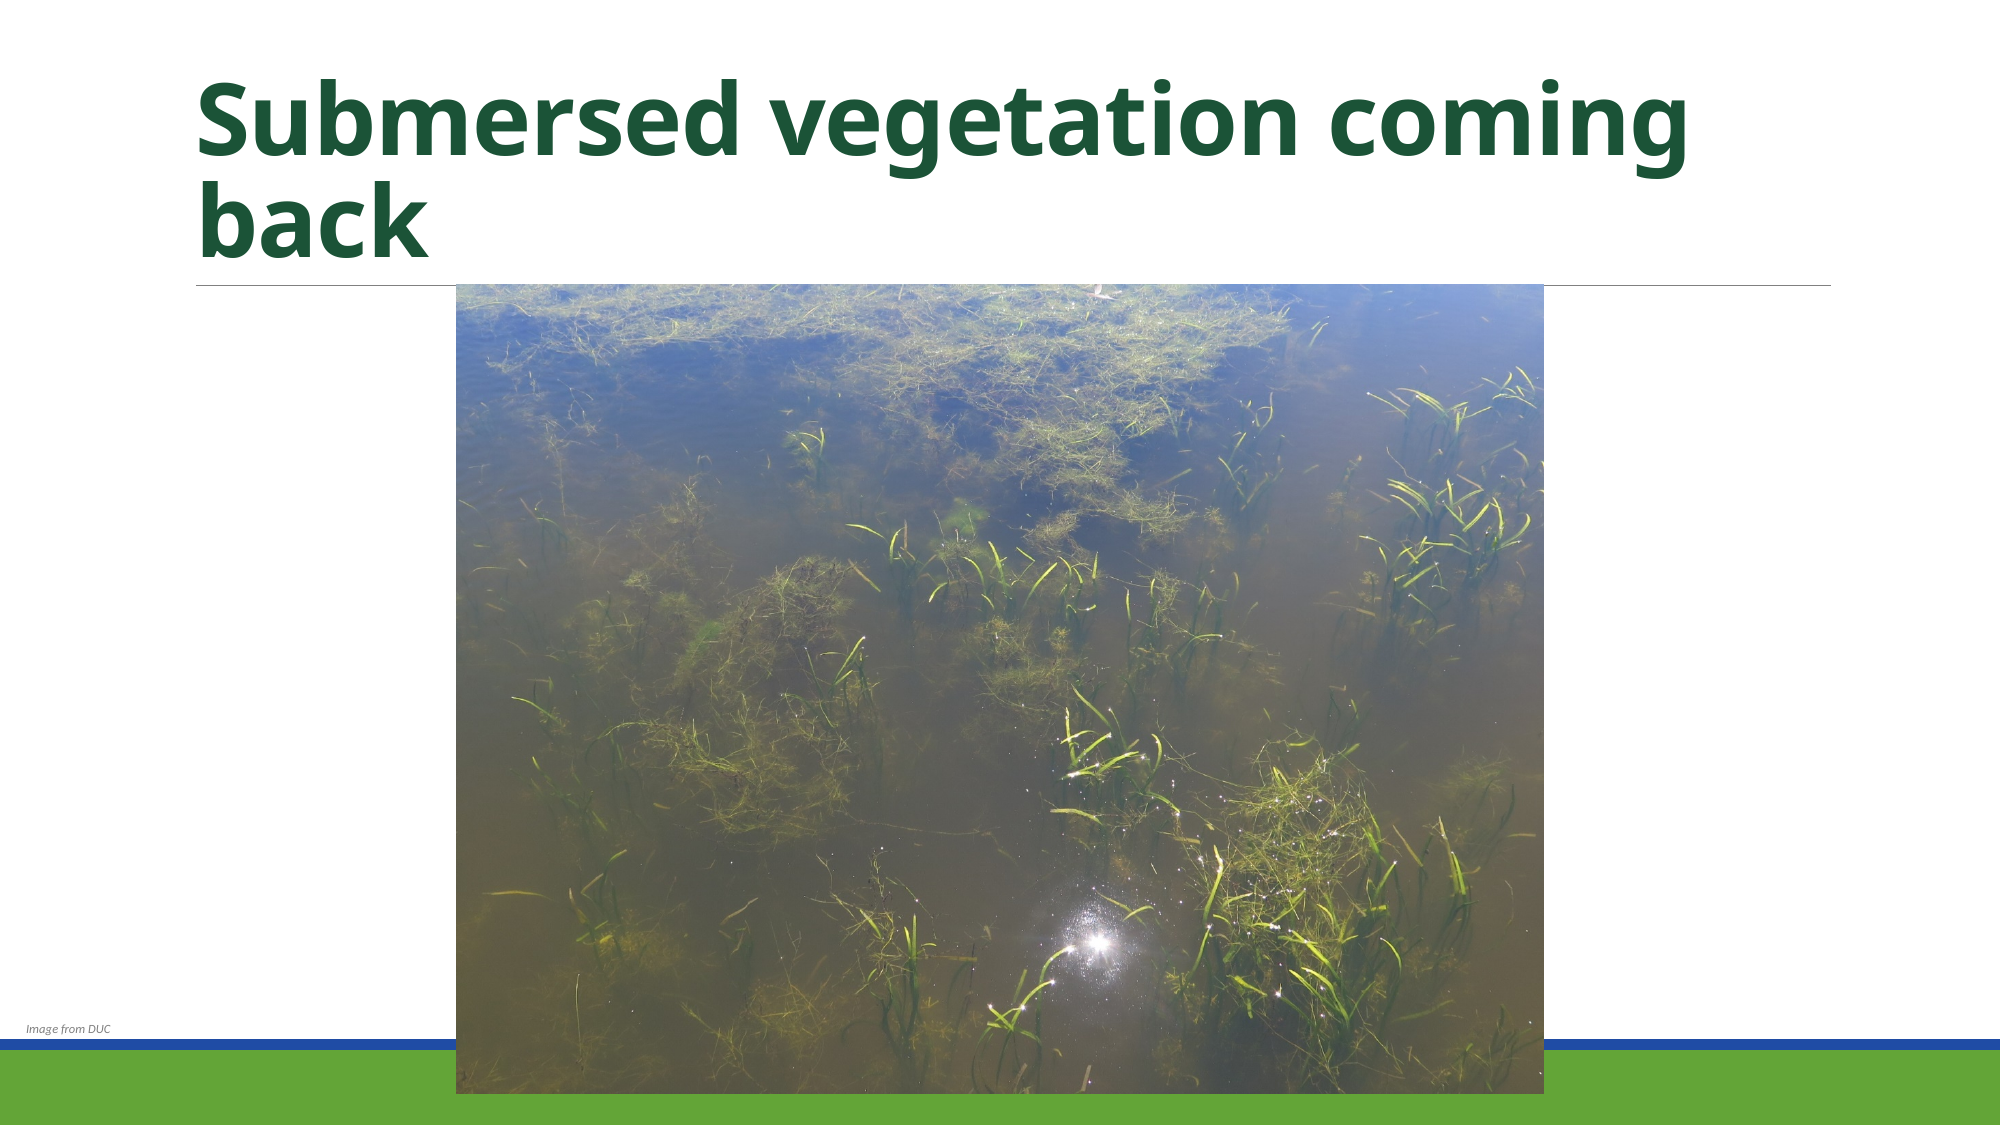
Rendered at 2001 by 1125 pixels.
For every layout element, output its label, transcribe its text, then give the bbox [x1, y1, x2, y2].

title Submersed vegetation coming back [180, 47, 1830, 285]
text_box Image from DUC [11, 1013, 453, 1044]
picture [455, 284, 1544, 1095]
